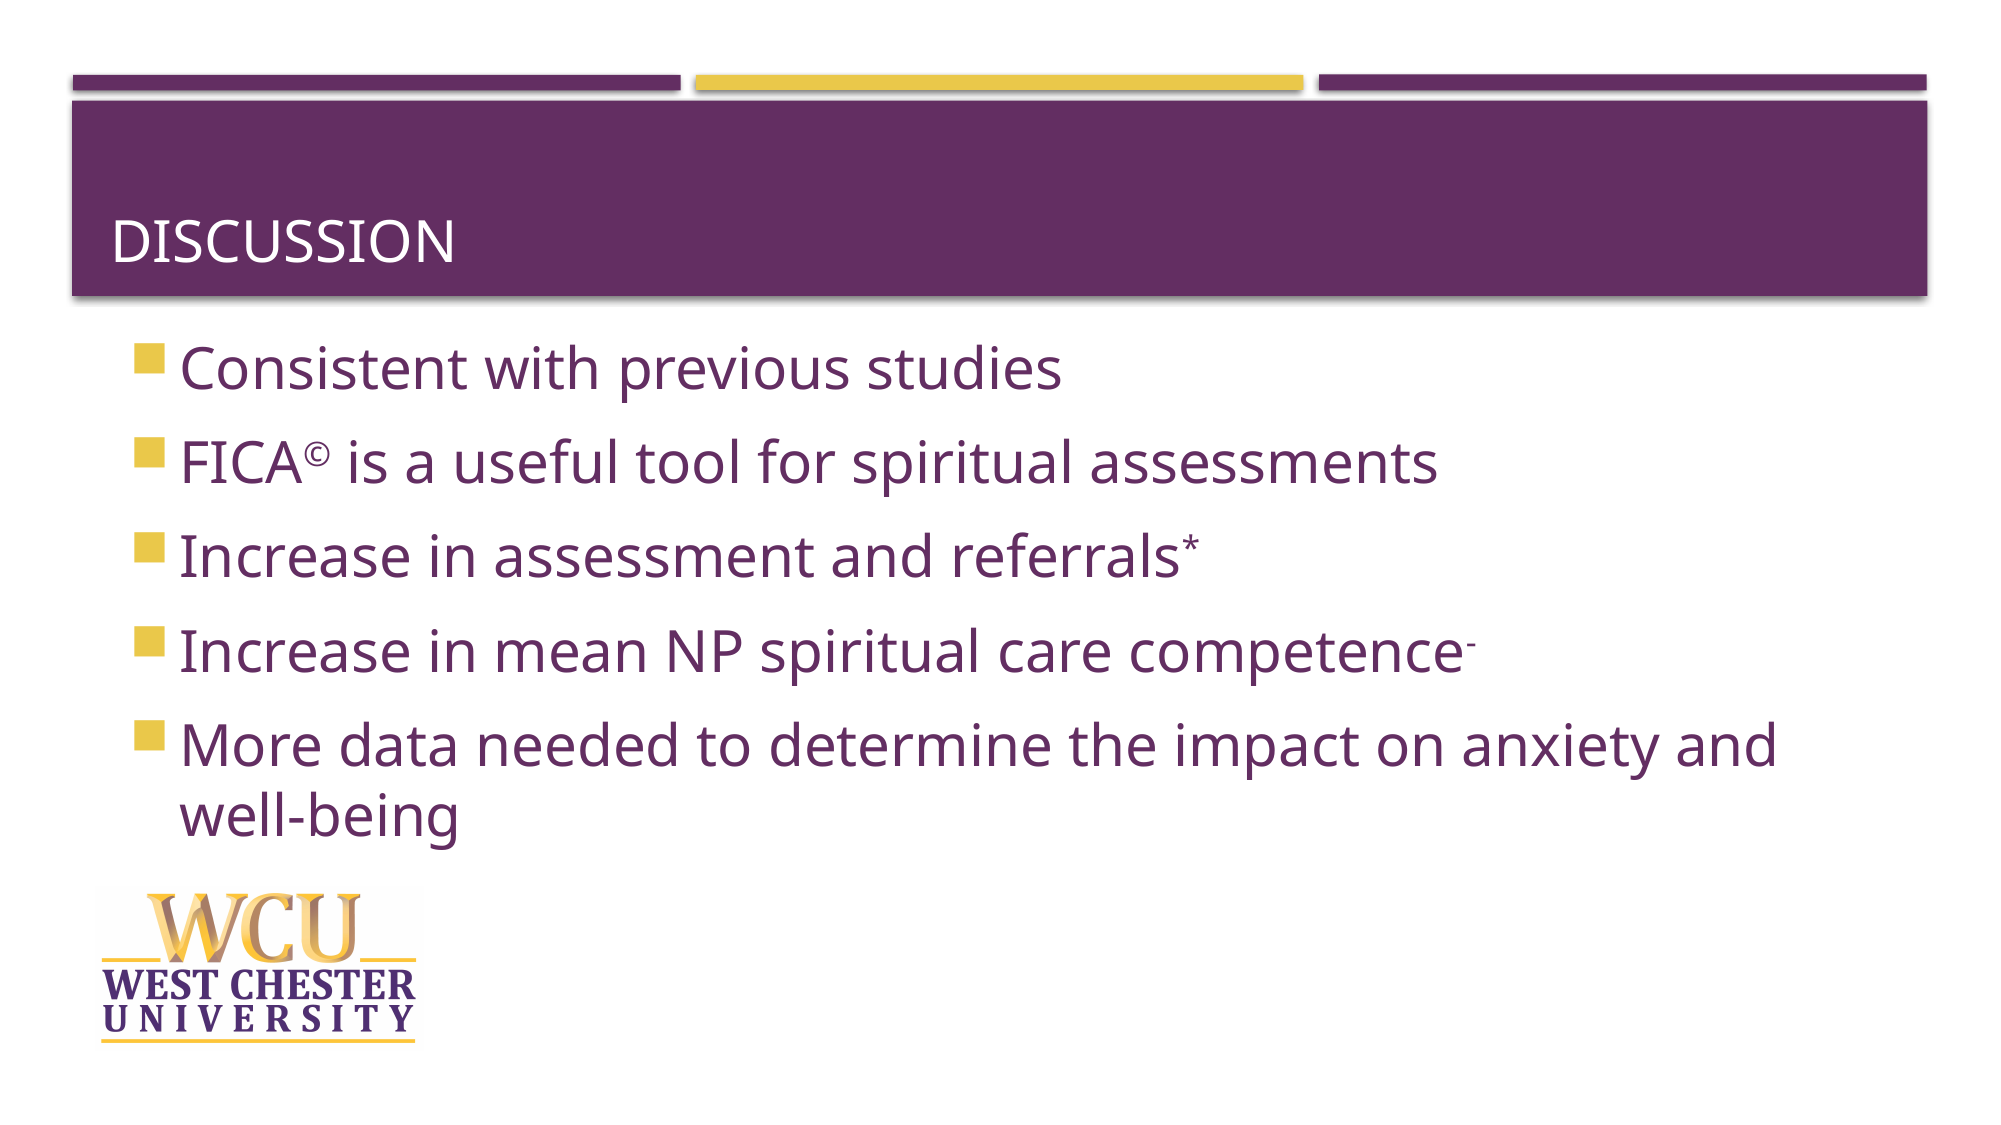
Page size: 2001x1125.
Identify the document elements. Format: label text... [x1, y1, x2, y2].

list Consistent with previous studies FICA© is a useful tool for spiritual assessments Increase in assessment and referrals* Increase in mean NP spiritual care competence- More data needed to determine the impact on anxiety and well-being [113, 261, 1905, 918]
title Discussion [95, 115, 1905, 282]
picture [95, 886, 424, 1051]
